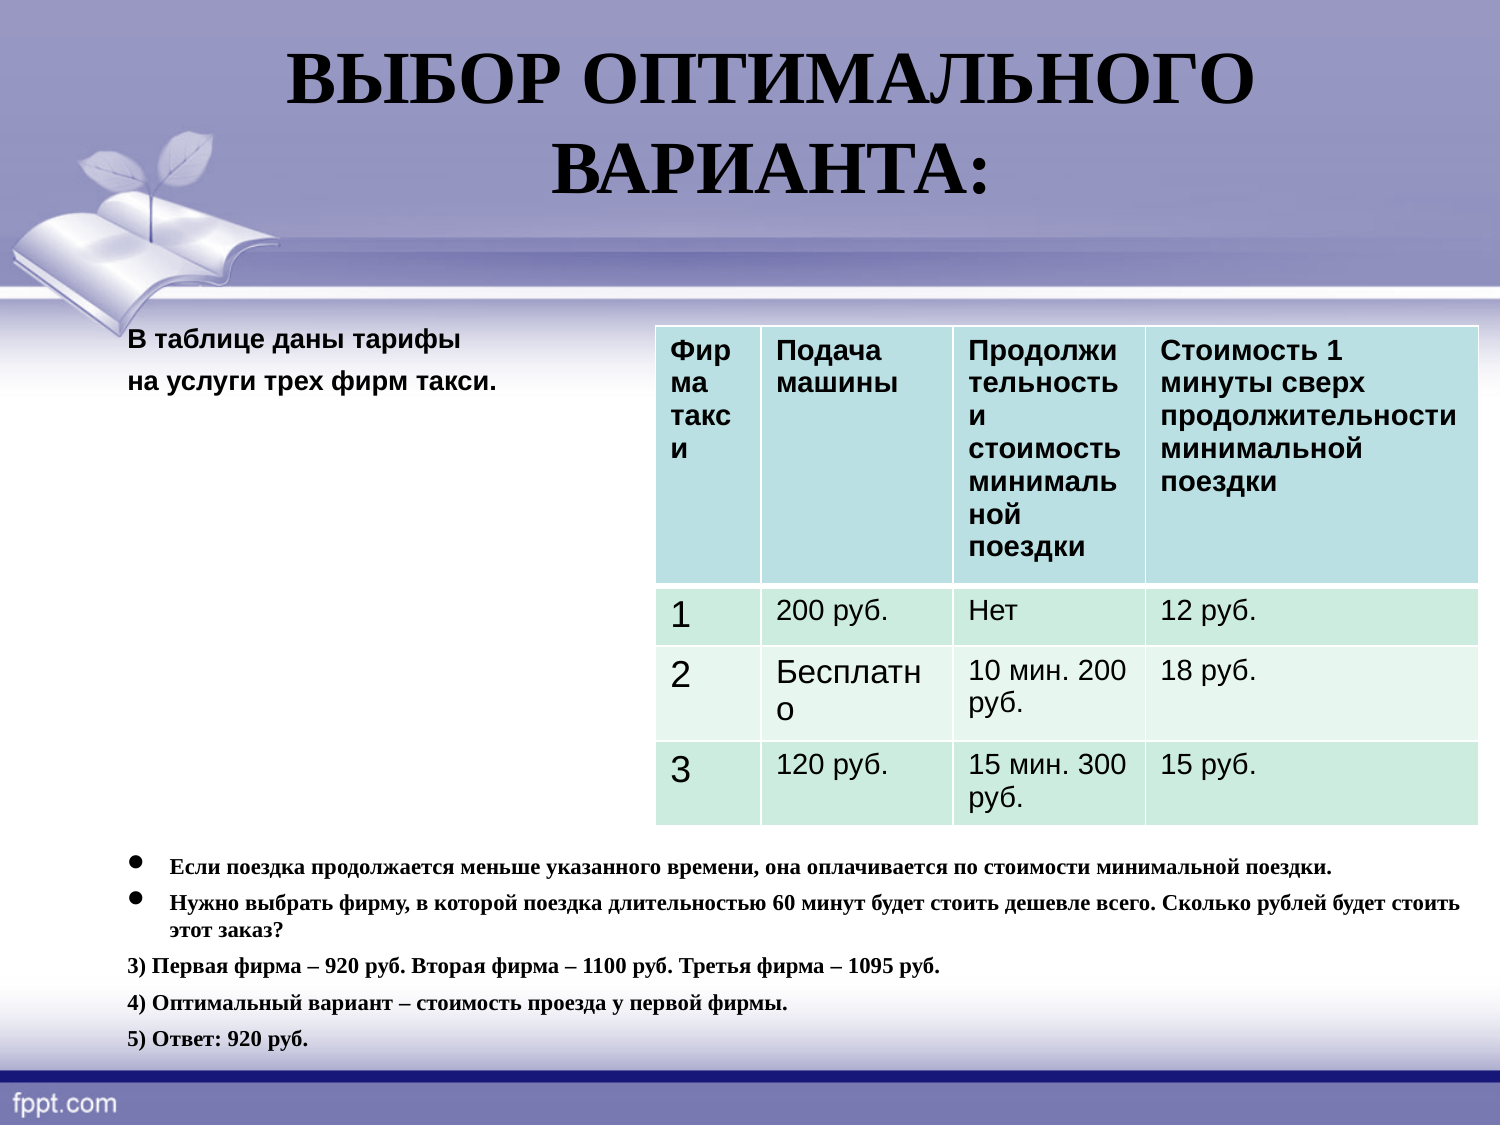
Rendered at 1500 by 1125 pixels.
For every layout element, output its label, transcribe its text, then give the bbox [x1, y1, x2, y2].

table_cell 1 [656, 589, 760, 645]
table_header Фирма такси [656, 327, 760, 583]
title ВЫБОР ОПТИМАЛЬНОГО ВАРИАНТА: [64, 58, 1479, 269]
table_cell 2 [656, 647, 760, 740]
table_cell Нет [954, 589, 1145, 645]
table_cell 200 руб. [762, 589, 952, 645]
table_cell 15 мин. 300 руб. [954, 742, 1145, 825]
table_header Подача машины [762, 327, 952, 583]
table_cell 12 руб. [1146, 589, 1478, 645]
table_header Стоимость 1 минуты сверх продолжительности минимальной поездки [1146, 327, 1478, 583]
table_cell Бесплатно [762, 647, 952, 740]
table_header Продолжительность и стоимость минимальной поездки [954, 327, 1145, 583]
table_cell 18 руб. [1146, 647, 1478, 740]
table_cell 3 [656, 742, 760, 825]
list В таблице даны тарифы на услуги трех фирм такси. Если поездка продолжается меньше указанного времени, она оплачивается по стоимости минимальной поездки. Нужно выбрать фирму, в которой поездка длительностью 60 минут будет стоить дешевле всего. Сколько рублей будет стоить этот заказ? 3) Первая фирма – 920 руб. Вторая фирма – 1100 руб. Третья фирма – 1095 руб. 4) Оптимальный вариант – стоимость проезда у первой фирмы. 5) Ответ: 920 руб. [112, 210, 1500, 1059]
table_cell 120 руб. [762, 742, 952, 825]
table_cell 15 руб. [1146, 742, 1478, 825]
table_cell 10 мин. 200 руб. [954, 647, 1145, 740]
